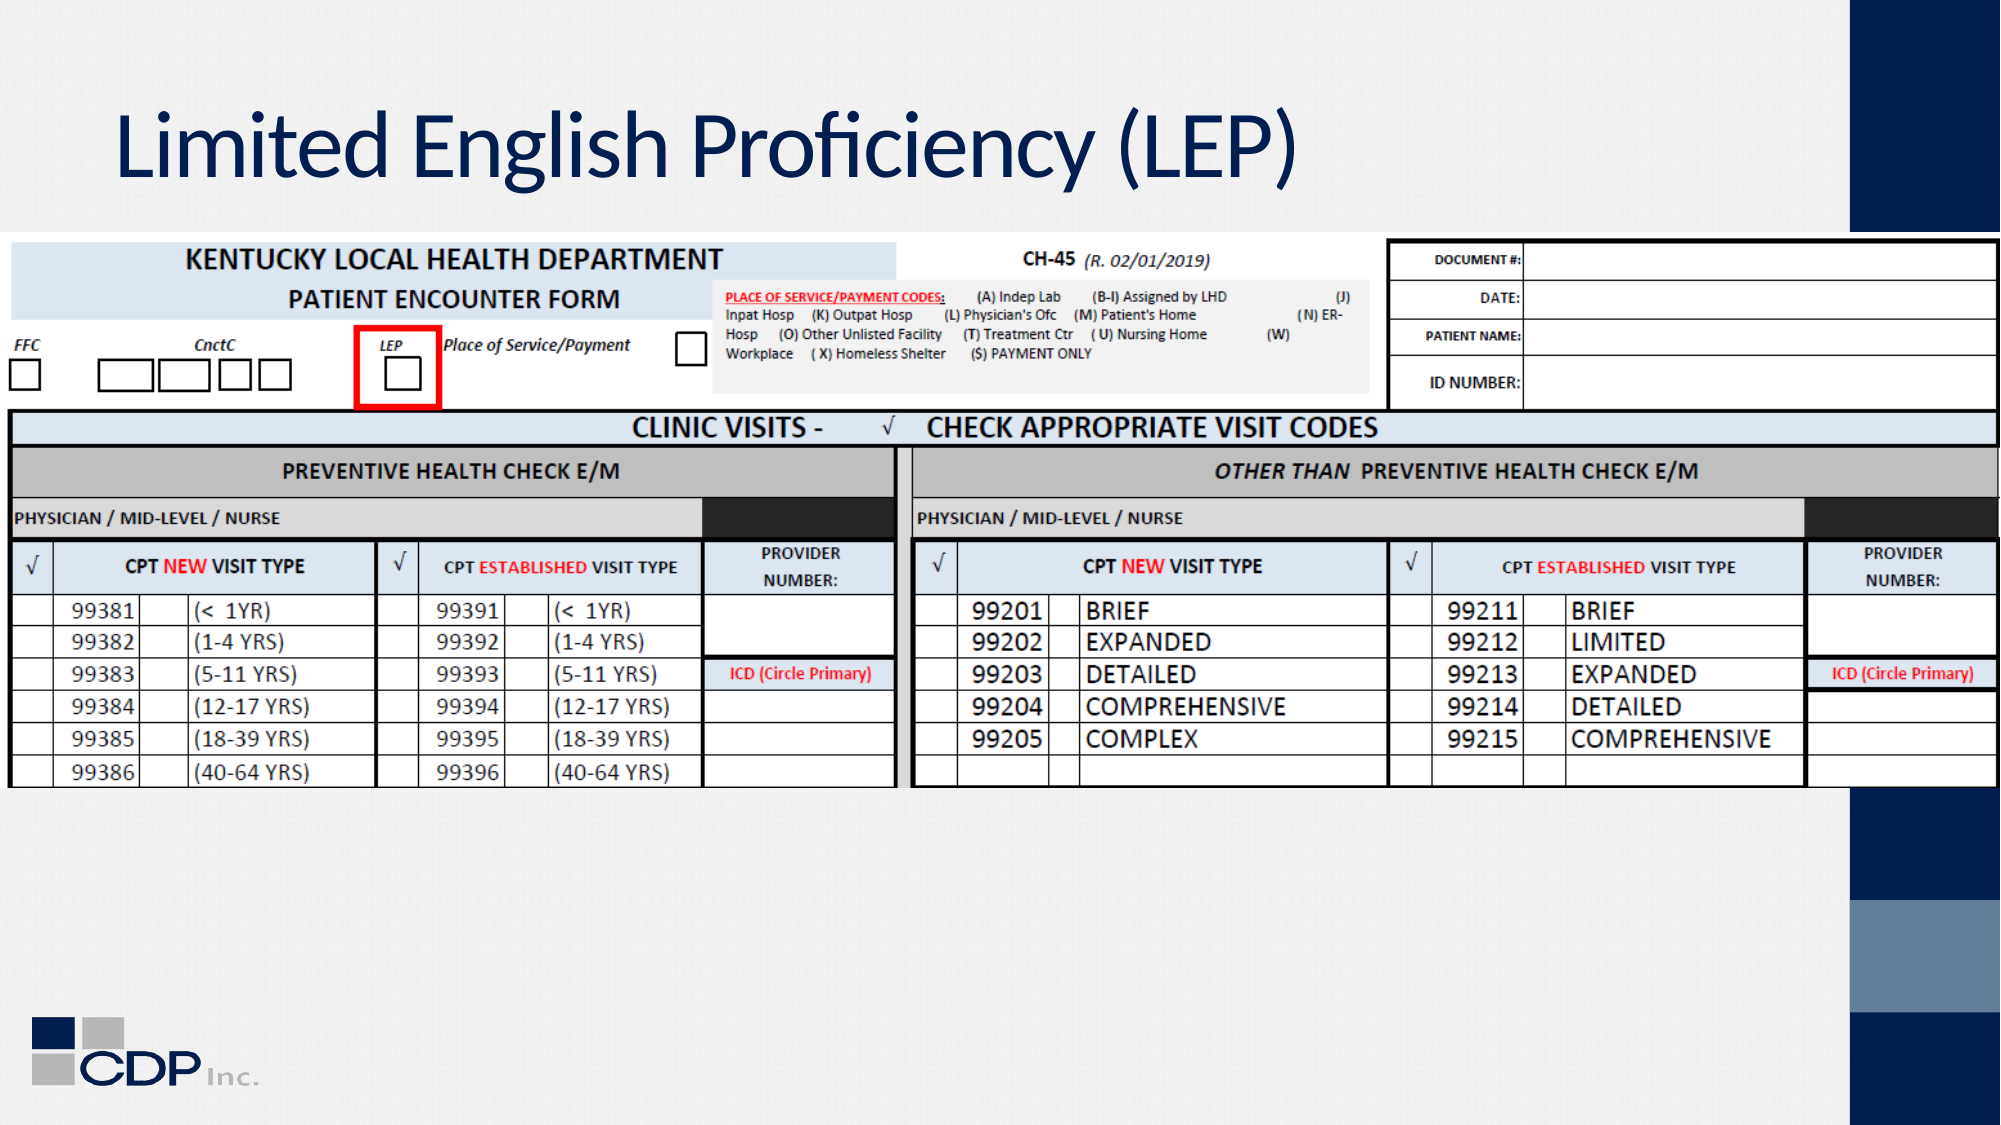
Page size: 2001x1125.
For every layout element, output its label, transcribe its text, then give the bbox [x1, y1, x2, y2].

title Limited English Proficiency (LEP) [99, 45, 1767, 227]
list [0, 232, 2000, 788]
picture [1, 999, 300, 1125]
